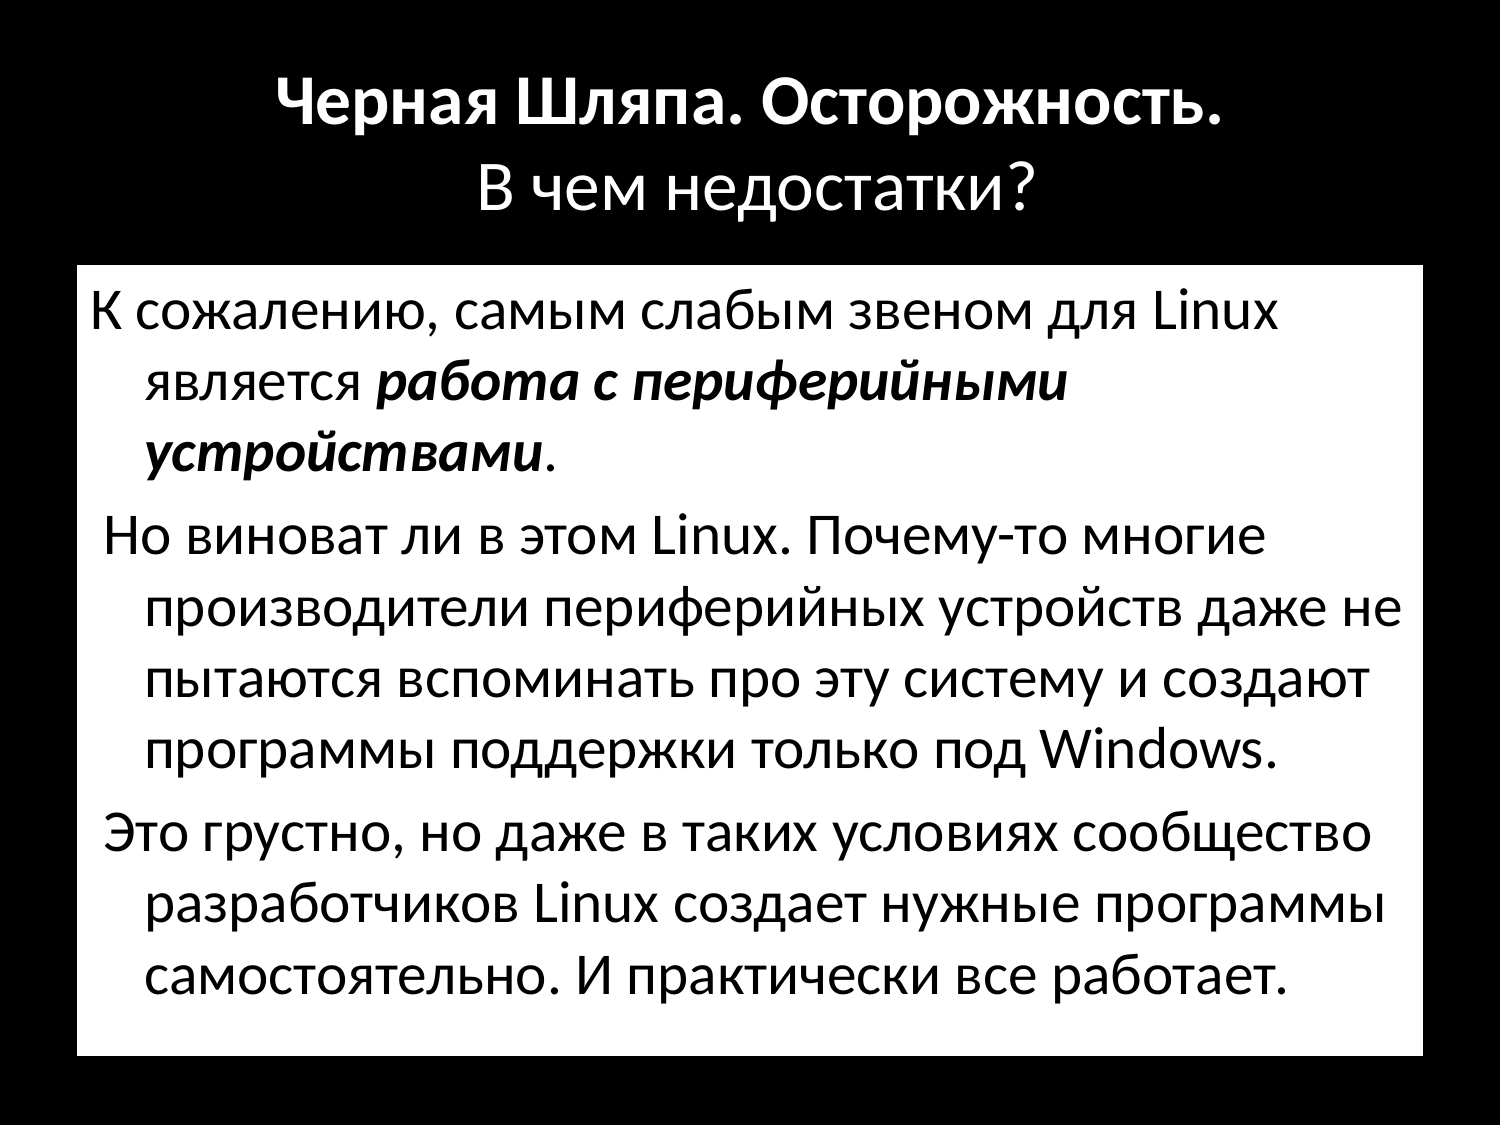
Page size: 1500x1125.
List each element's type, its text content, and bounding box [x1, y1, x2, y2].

list К сожалению, самым слабым звеном для Linux является работа с периферийными устройствами. Но виноват ли в этом Linux. Почему-то многие производители периферийных устройств даже не пытаются вспоминать про эту систему и создают программы поддержки только под Windows. Это грустно, но даже в таких условиях сообщество разработчиков Linux создает нужные программы самостоятельно. И практически все работает. [73, 260, 1427, 1061]
title Черная Шляпа. Осторожность. В чем недостатки? [75, 45, 1425, 233]
